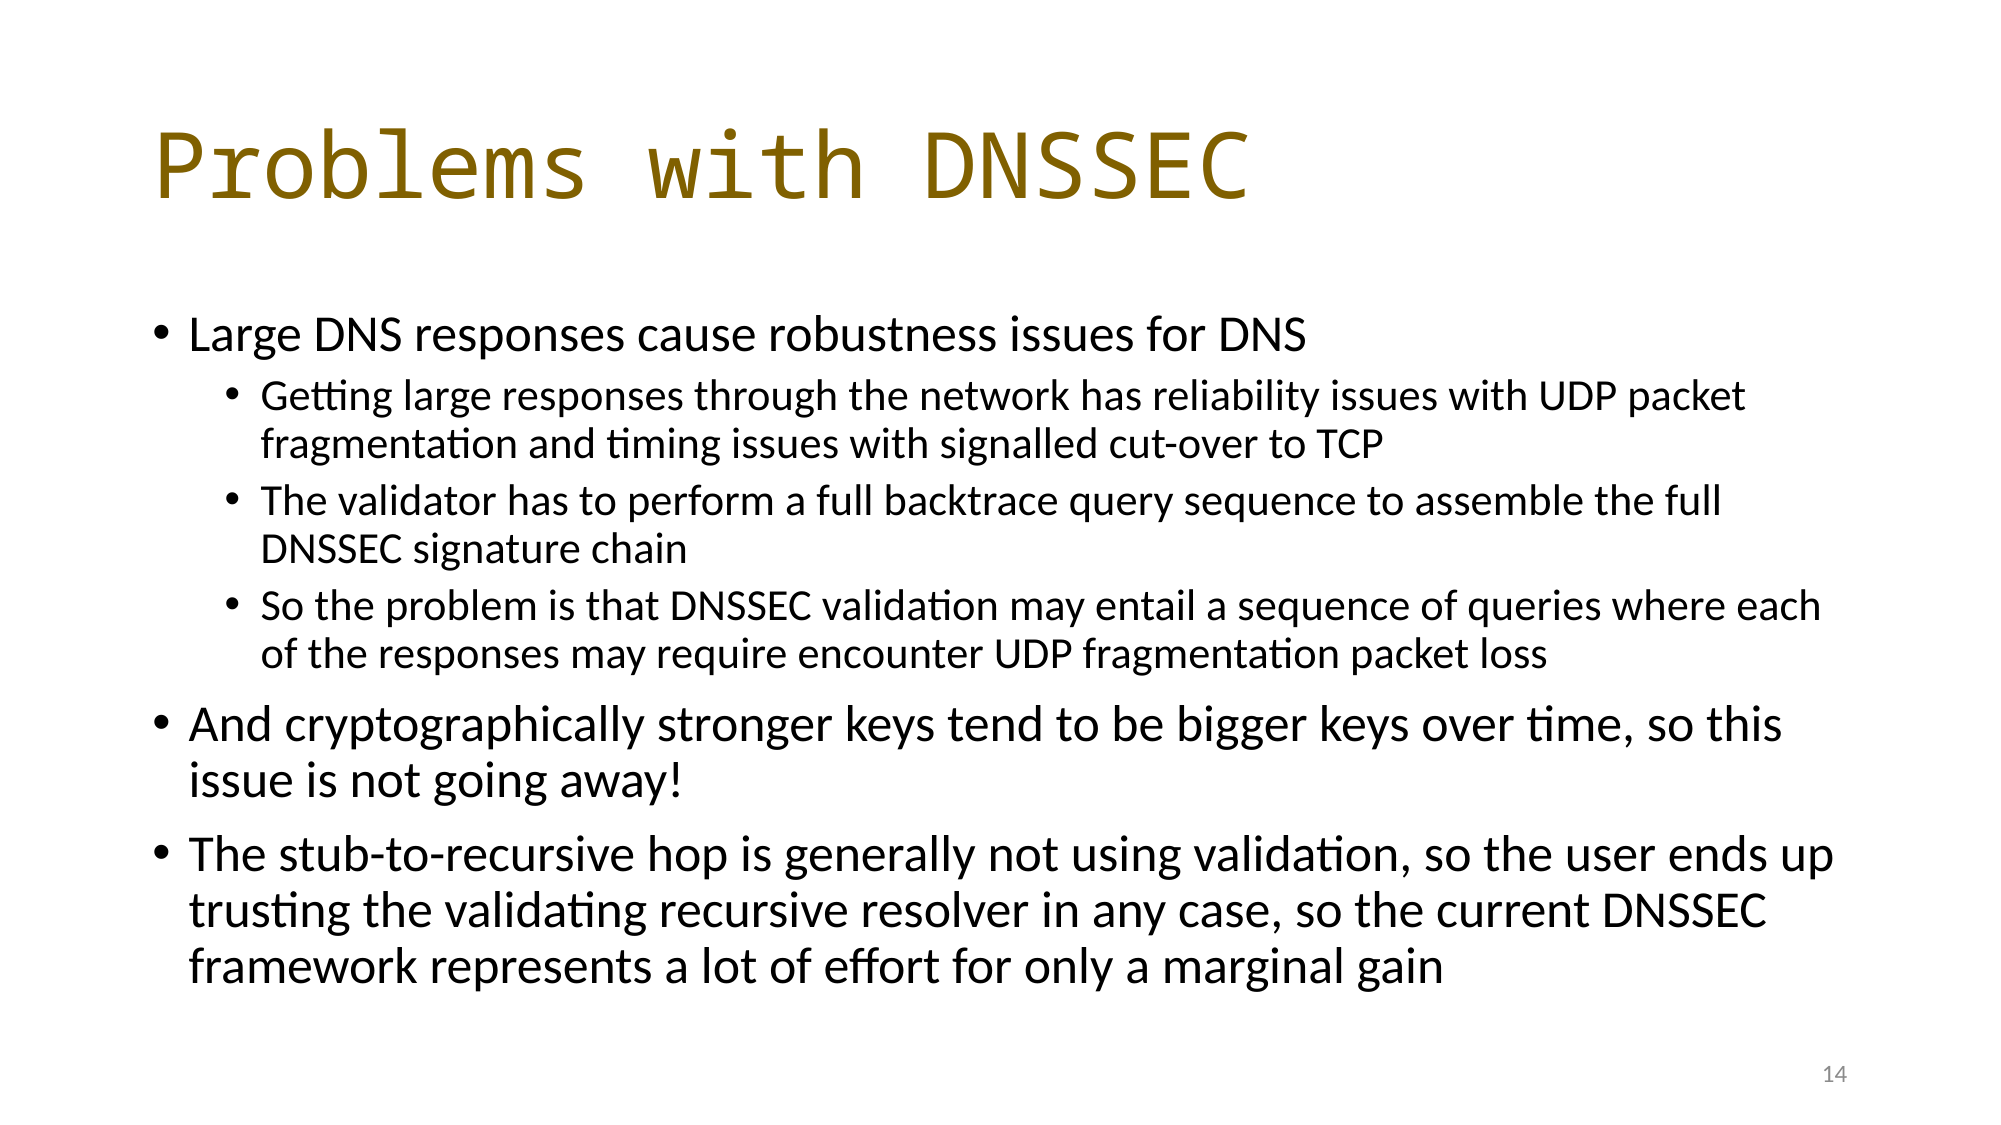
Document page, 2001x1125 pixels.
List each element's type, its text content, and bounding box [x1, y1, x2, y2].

slide_number 14 [1412, 1042, 1863, 1103]
title Problems with DNSSEC [137, 59, 1863, 278]
list Large DNS responses cause robustness issues for DNS Getting large responses through the network has reliability issues with UDP packet fragmentation and timing issues with signalled cut-over to TCP The validator has to perform a full backtrace query sequence to assemble the full DNSSEC signature chain So the problem is that DNSSEC validation may entail a sequence of queries where each of the responses may require encounter UDP fragmentation packet loss And cryptographically stronger keys tend to be bigger keys over time, so this issue is not going away! The stub-to-recursive hop is generally not using validation, so the user ends up trusting the validating recursive resolver in any case, so the current DNSSEC framework represents a lot of effort for only a marginal gain [137, 299, 1863, 1014]
